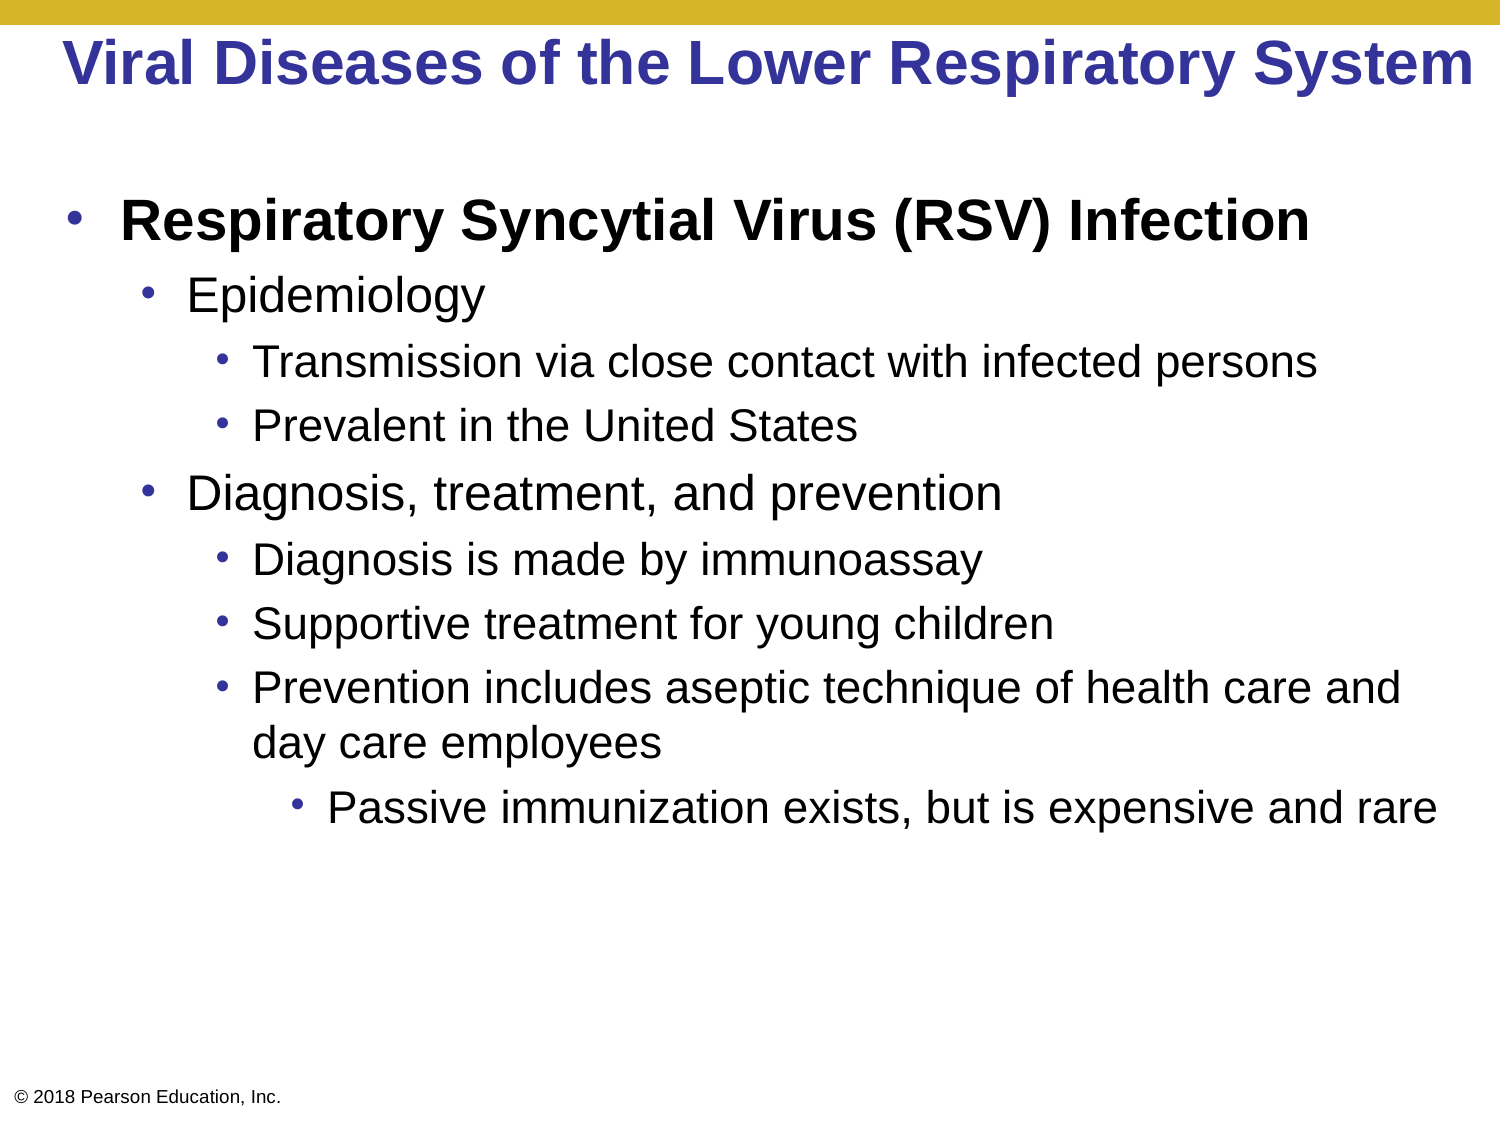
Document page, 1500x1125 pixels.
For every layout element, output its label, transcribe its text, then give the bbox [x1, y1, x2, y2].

list Respiratory Syncytial Virus (RSV) Infection Epidemiology Transmission via close contact with infected persons Prevalent in the United States Diagnosis, treatment, and prevention Diagnosis is made by immunoassay Supportive treatment for young children Prevention includes aseptic technique of health care and day care employees Passive immunization exists, but is expensive and rare [49, 174, 1463, 1038]
title Viral Diseases of the Lower Respiratory System [0, 14, 1500, 106]
